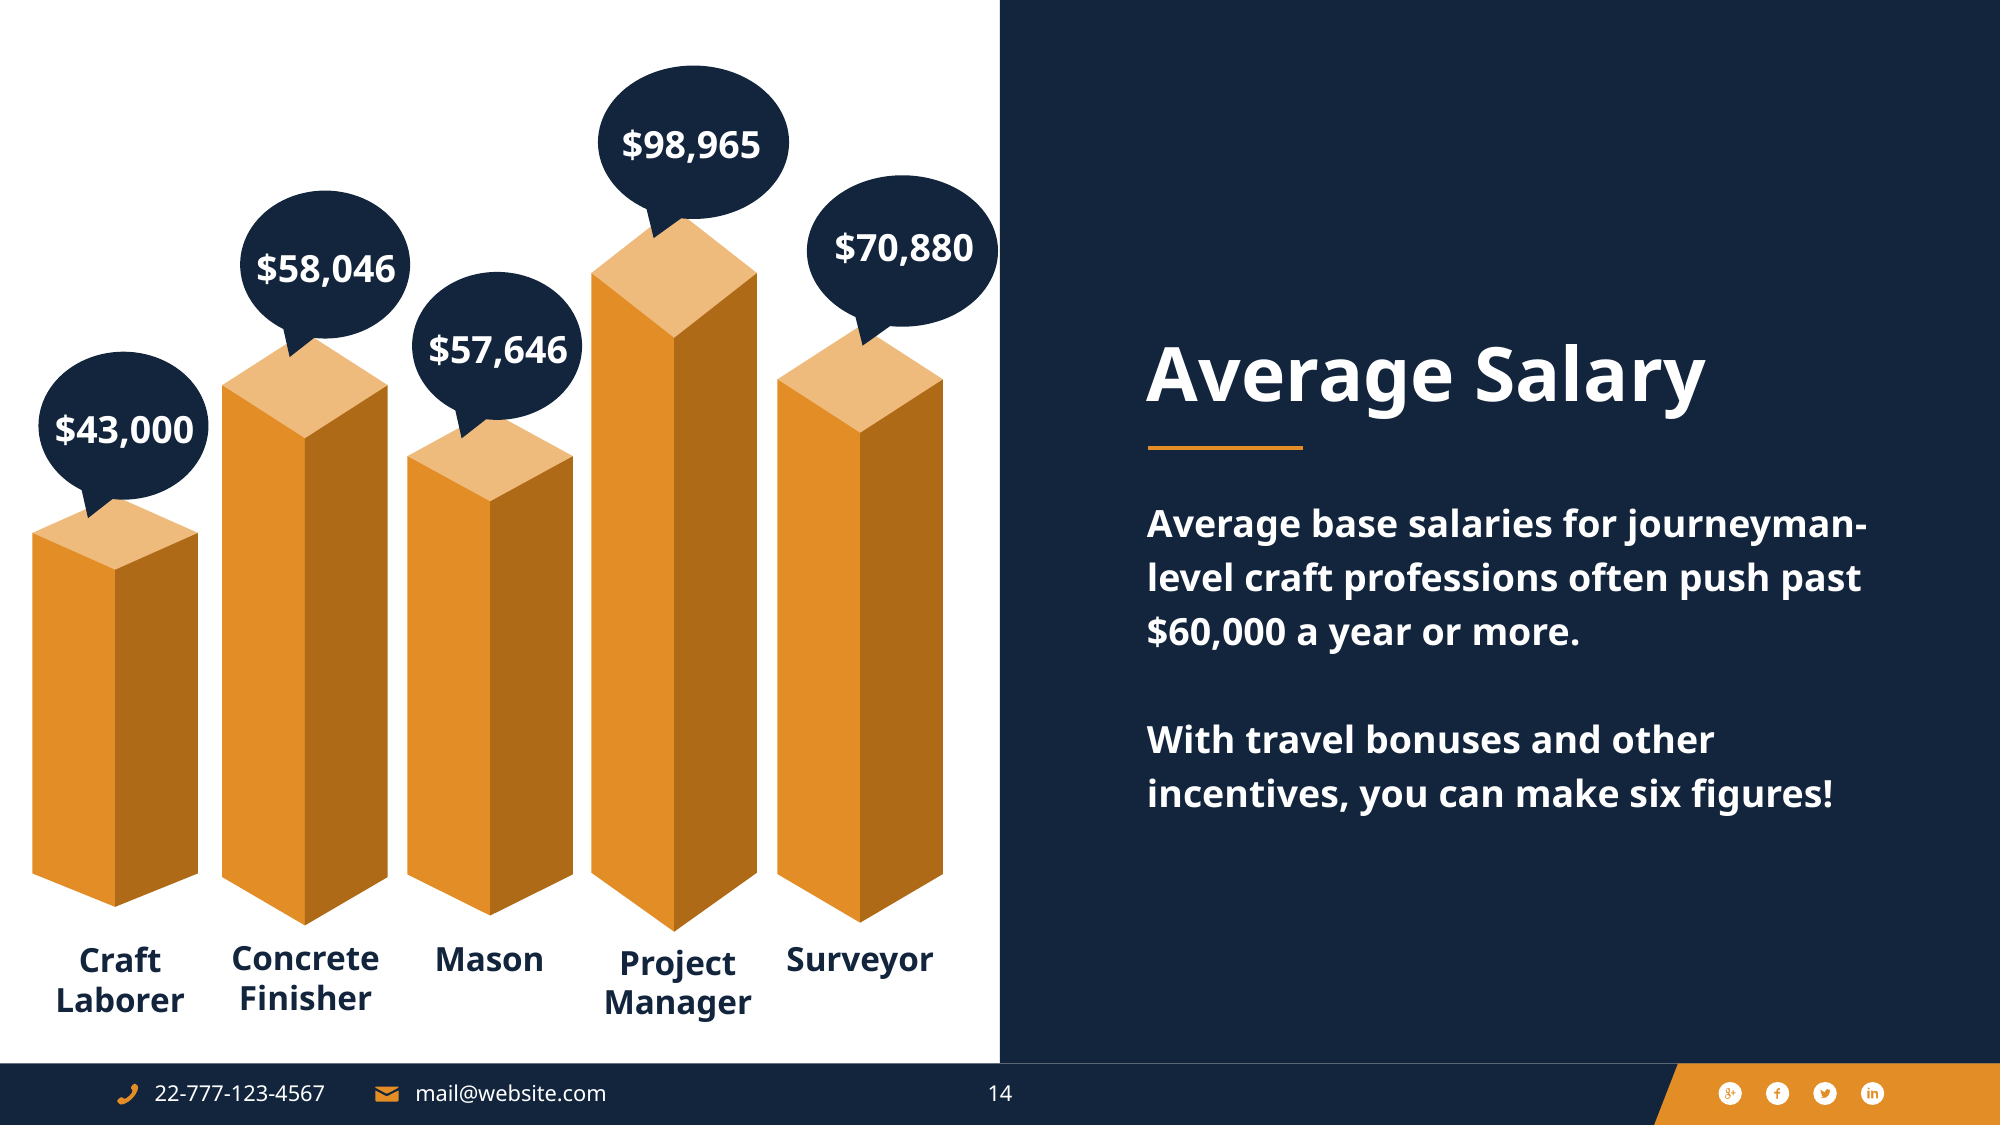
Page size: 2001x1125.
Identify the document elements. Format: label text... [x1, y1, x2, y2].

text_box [206, 331, 405, 1026]
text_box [391, 271, 606, 420]
text_box Project Manager [583, 934, 773, 1030]
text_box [591, 219, 757, 932]
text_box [710, 325, 1010, 987]
text_box Average Salary [1132, 319, 1850, 424]
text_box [219, 190, 434, 339]
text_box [784, 175, 1025, 327]
text_box Average base salaries for journeyman-level craft professions often push past $60,000 a year or more. With travel bonuses and other incentives, you can make six figures! [1132, 483, 1885, 823]
text_box [999, 0, 2000, 1064]
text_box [571, 65, 812, 219]
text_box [17, 351, 232, 500]
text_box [20, 500, 220, 1028]
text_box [405, 420, 584, 987]
